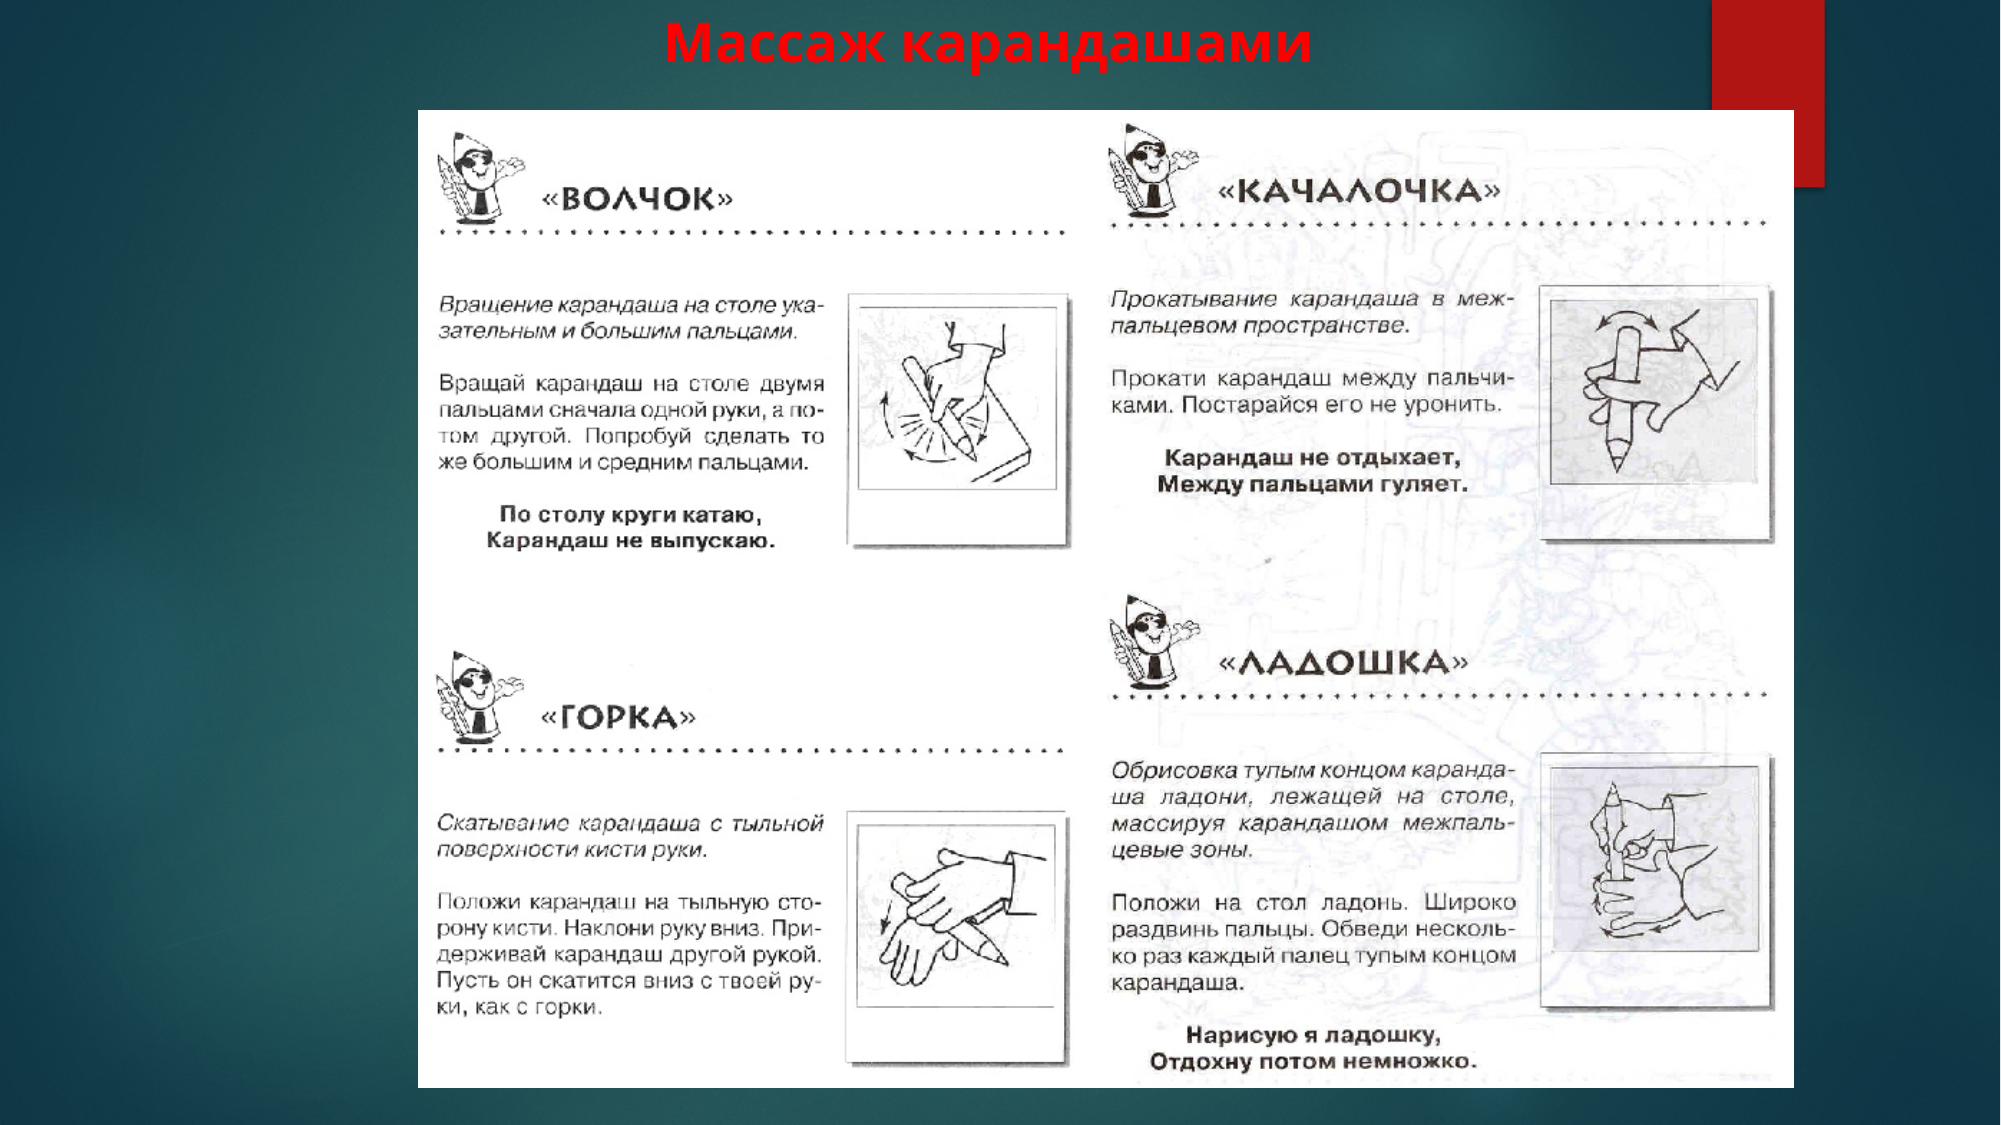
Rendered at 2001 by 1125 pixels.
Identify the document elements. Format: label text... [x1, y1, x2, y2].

title Массаж карандашами [468, 0, 1510, 83]
picture [0, 0, 1794, 1125]
